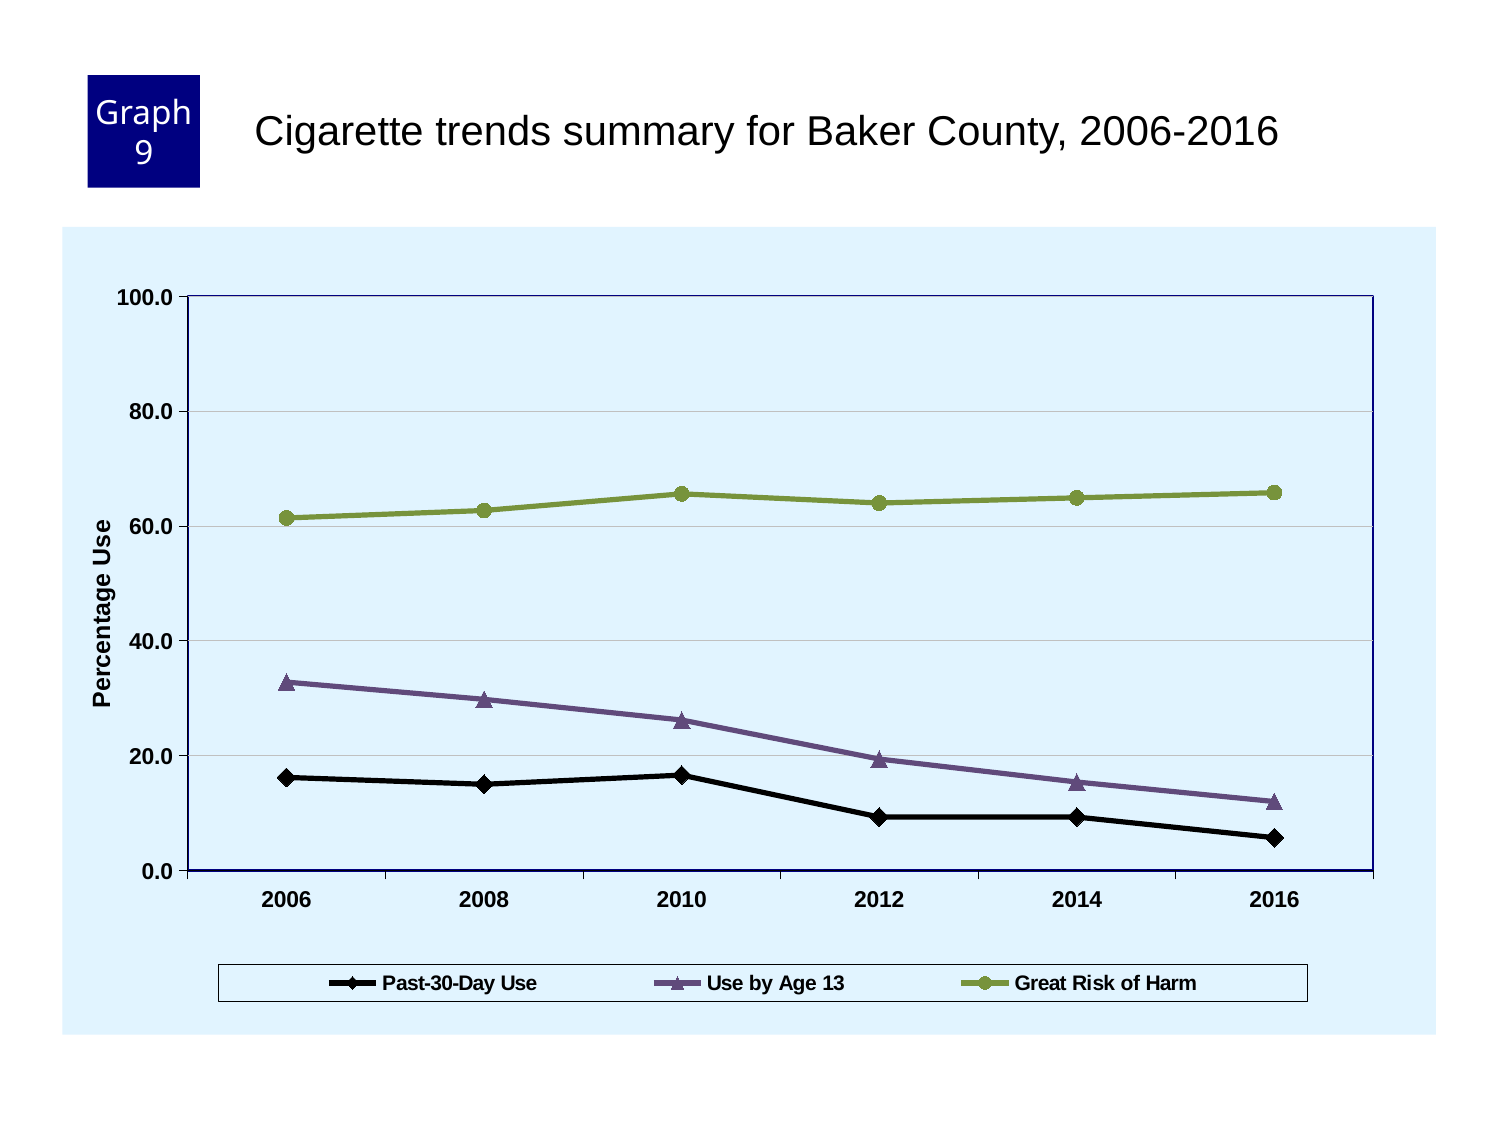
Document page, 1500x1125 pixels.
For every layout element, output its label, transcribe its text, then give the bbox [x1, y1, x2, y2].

text_box Graph 9 [87, 75, 200, 188]
text_box Cigarette trends summary for Baker County, 2006-2016 [249, 99, 1438, 225]
chart [62, 226, 1437, 1035]
